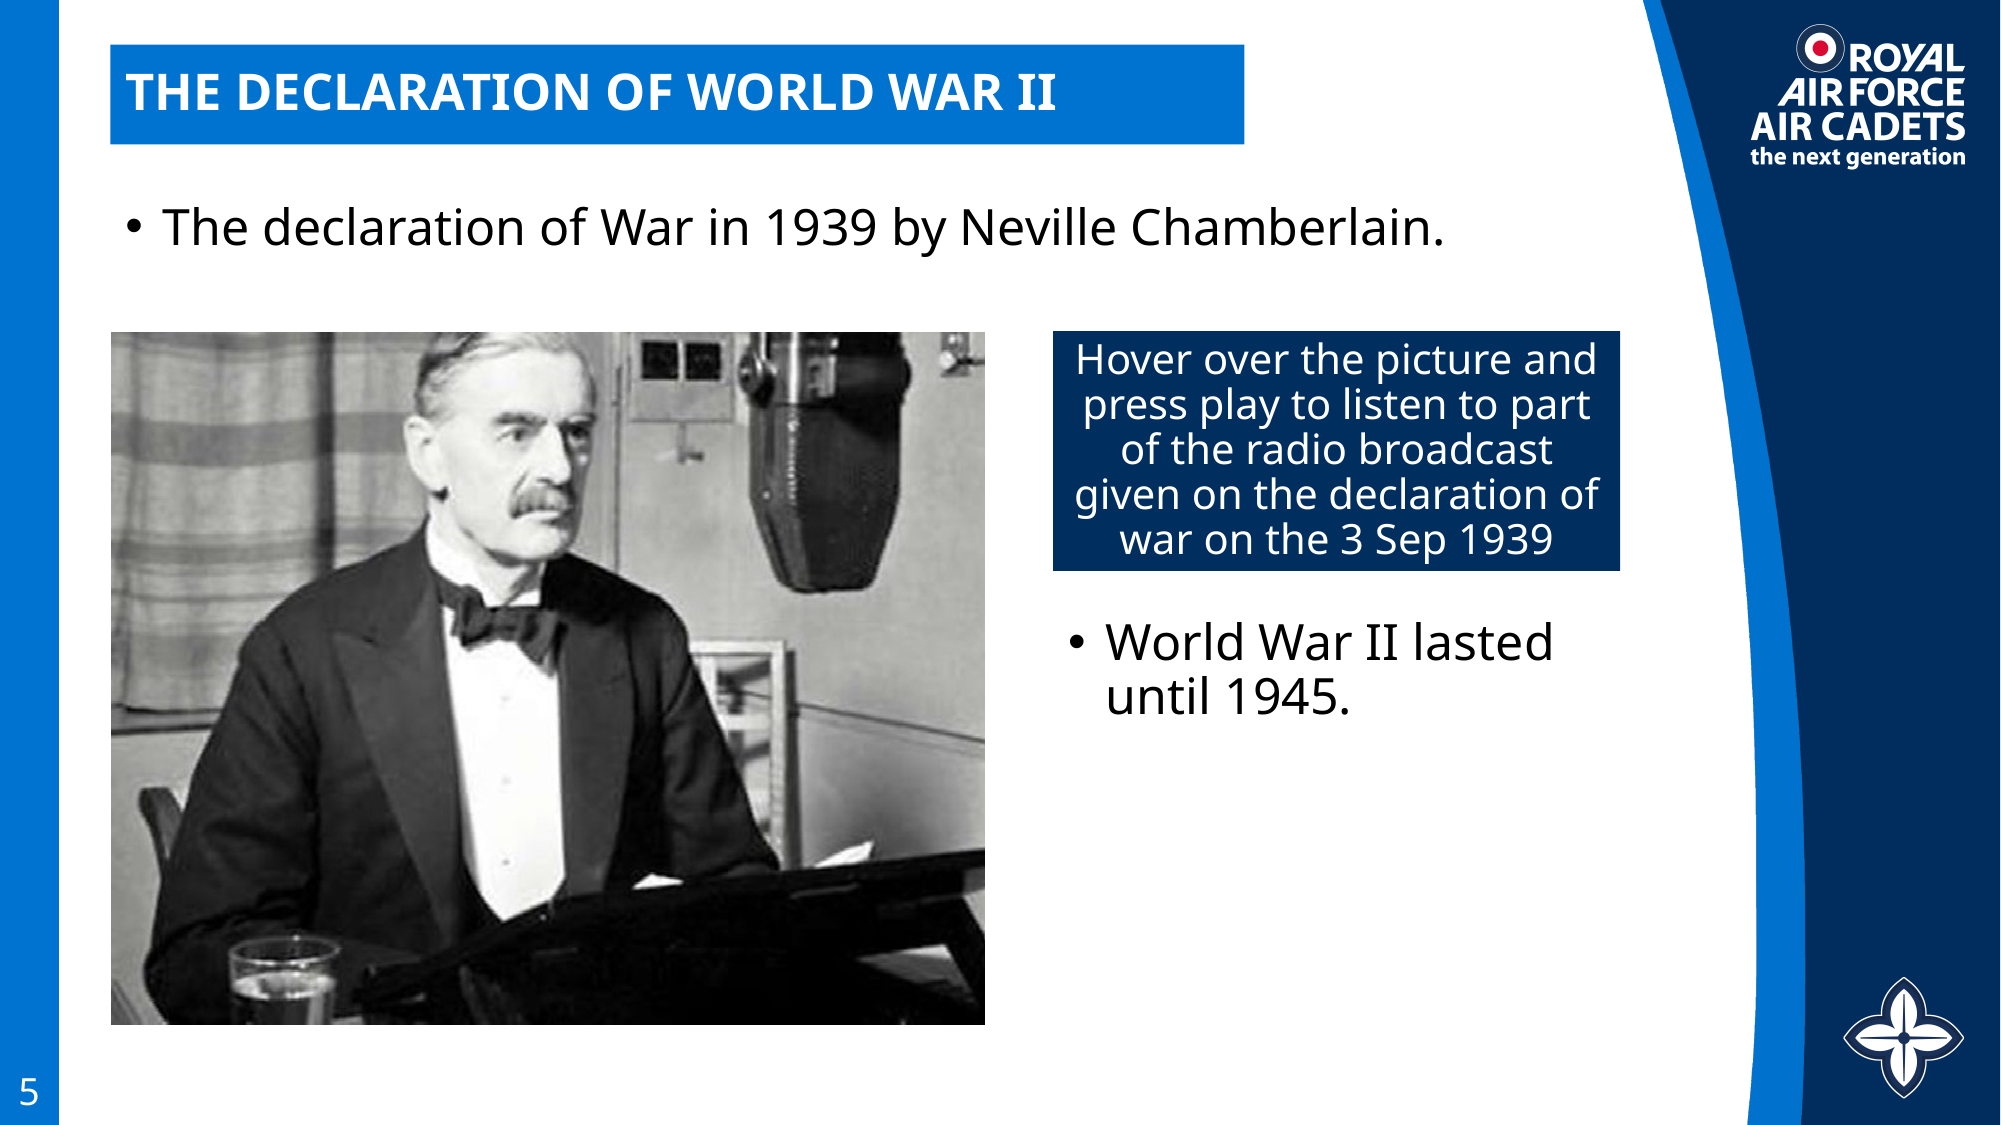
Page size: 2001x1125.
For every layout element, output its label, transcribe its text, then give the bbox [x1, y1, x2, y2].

title THE DECLARATION OF WORLD WAR II [110, 44, 1245, 145]
picture [1614, 1, 2001, 1124]
text_box World War II lasted until 1945. [1053, 609, 1621, 1026]
picture [110, 331, 986, 1026]
text_box Hover over the picture and press play to listen to part of the radio broadcast given on the declaration of war on the 3 Sep 1939 [1053, 331, 1621, 571]
list The declaration of War in 1939 by Neville Chamberlain. [110, 194, 1621, 332]
